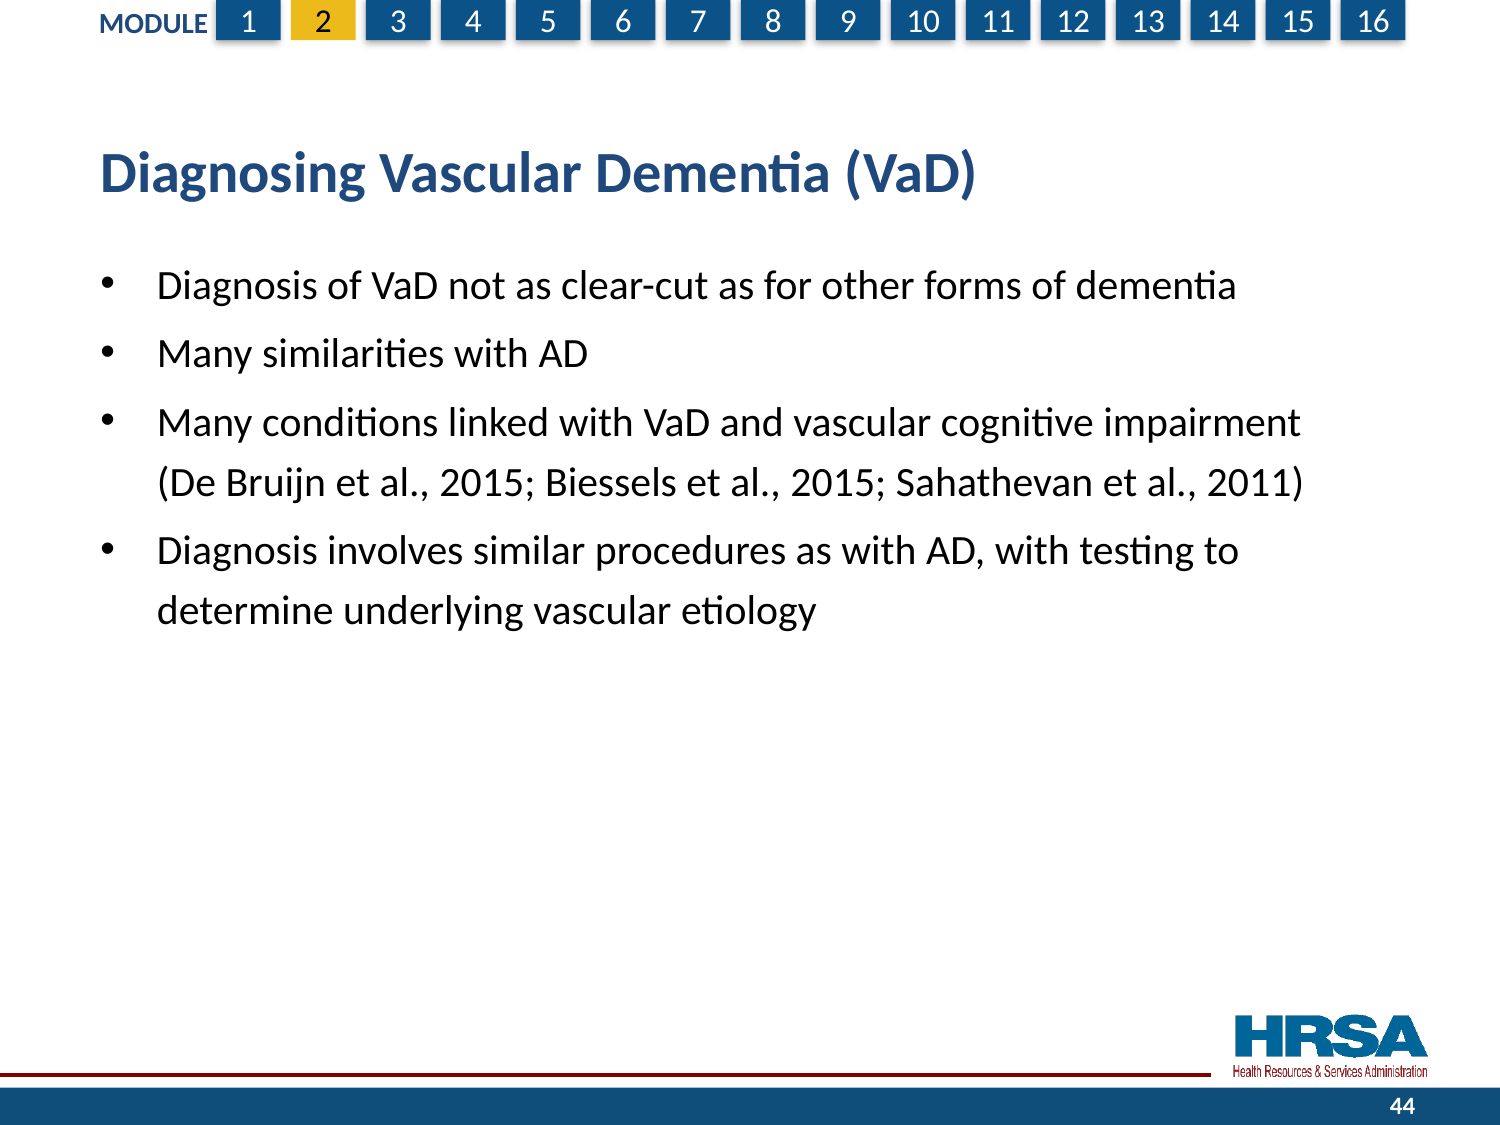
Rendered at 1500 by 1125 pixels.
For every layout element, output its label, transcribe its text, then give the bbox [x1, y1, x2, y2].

title Diagnosing Vascular Dementia (VaD) [85, 149, 1436, 188]
list Diagnosis of VaD not as clear-cut as for other forms of dementia Many similarities with AD Many conditions linked with VaD and vascular cognitive impairment (De Bruijn et al., 2015; Biessels et al., 2015; Sahathevan et al., 2011) Diagnosis involves similar procedures as with AD, with testing to determine underlying vascular etiology [85, 239, 1436, 650]
picture [1210, 1002, 1450, 1083]
